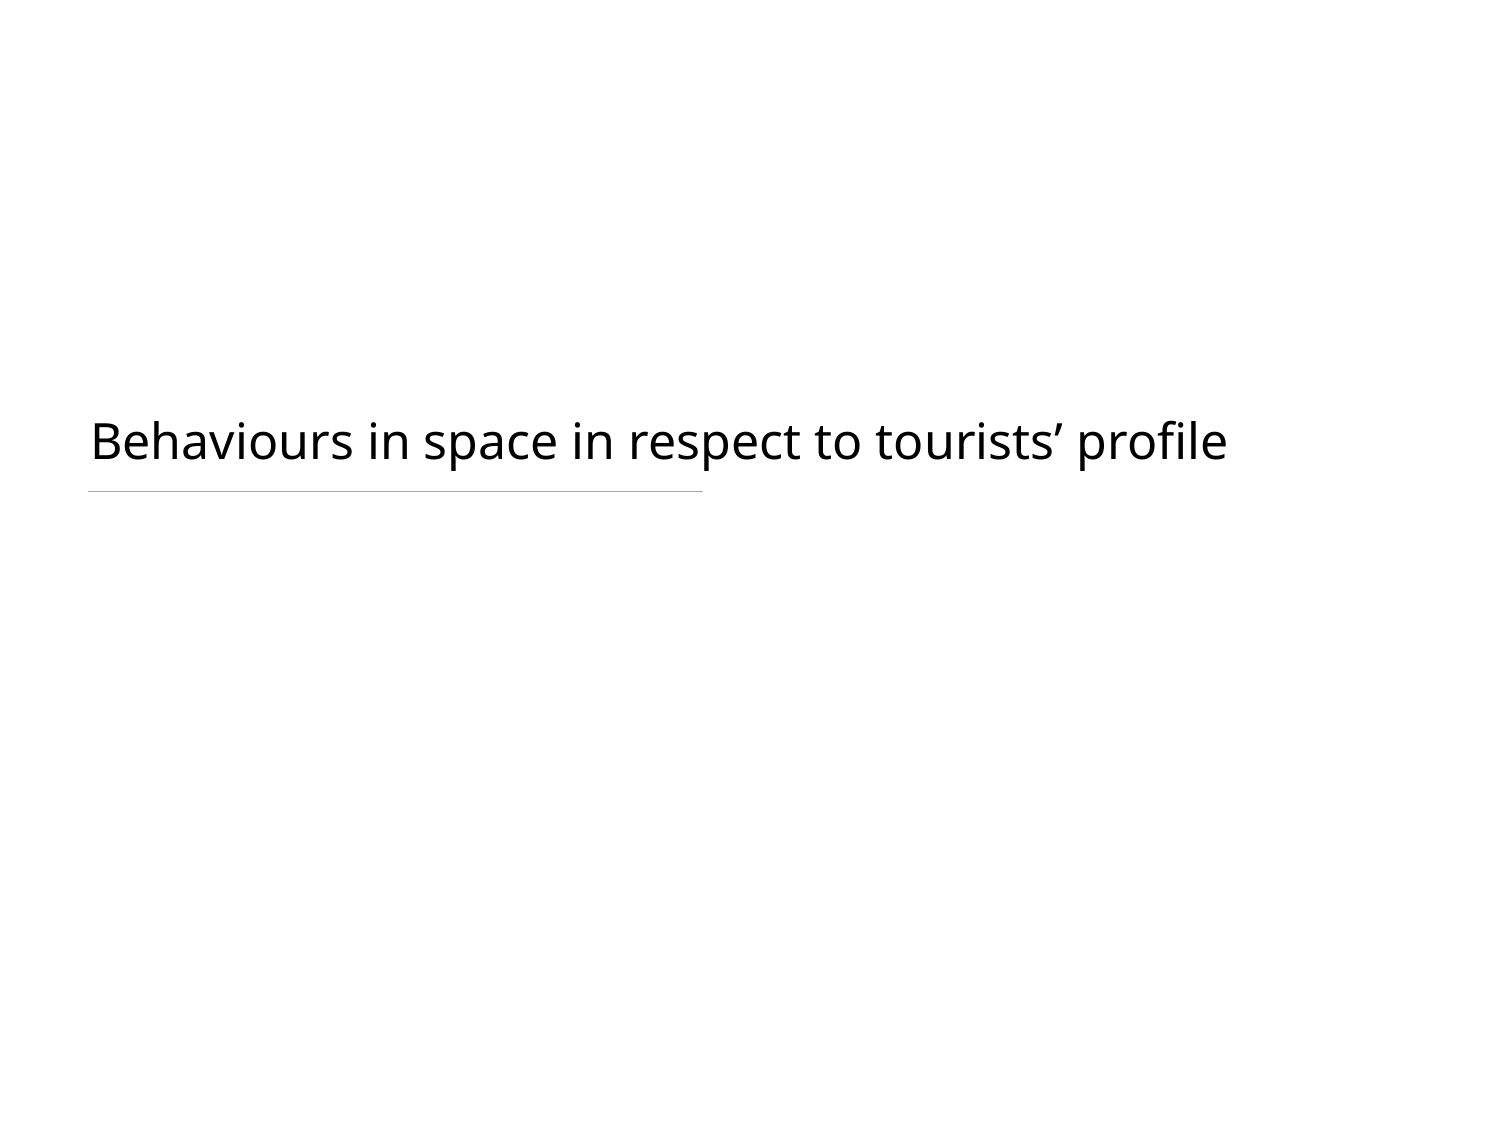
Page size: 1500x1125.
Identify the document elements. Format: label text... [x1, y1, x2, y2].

list Behaviours in space in respect to tourists’ profile [75, 262, 1425, 539]
